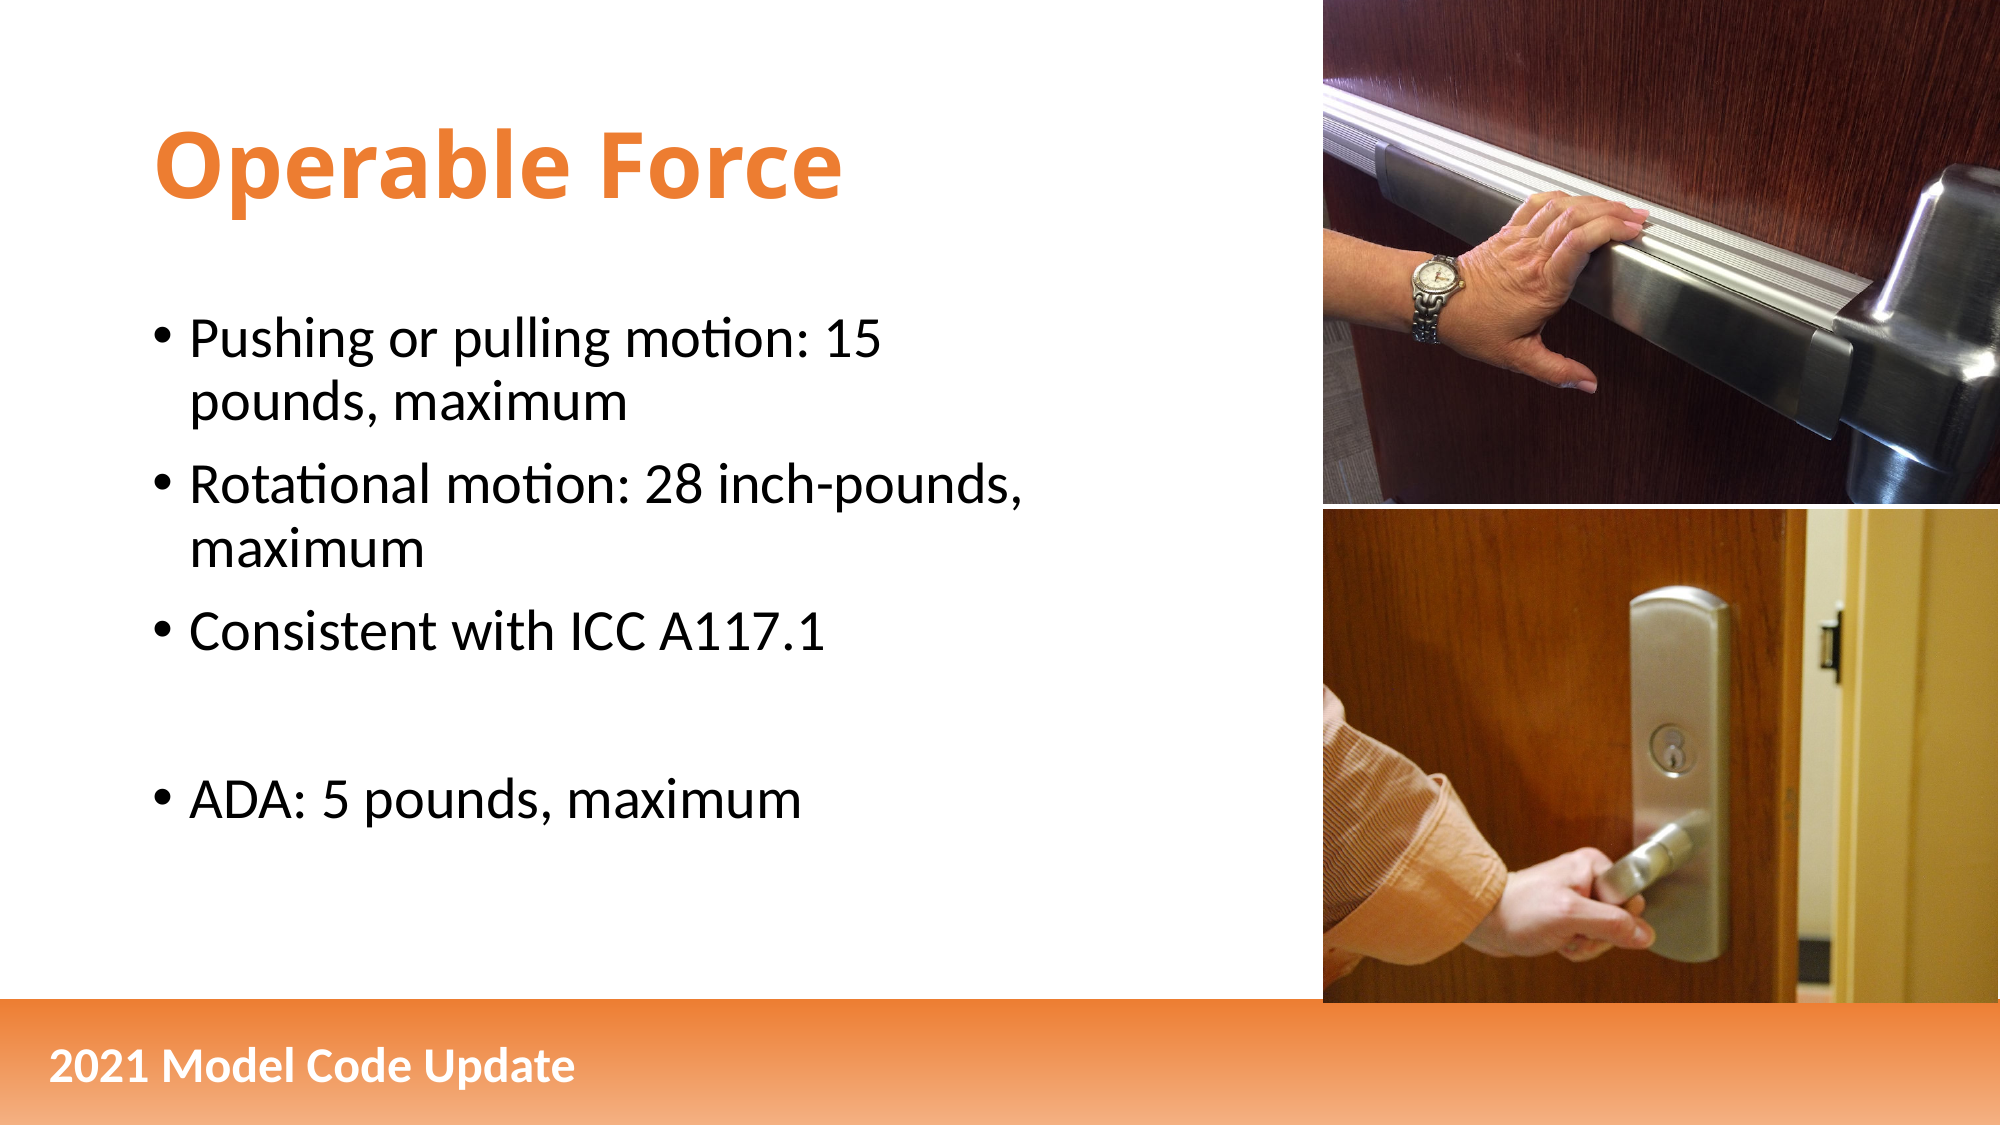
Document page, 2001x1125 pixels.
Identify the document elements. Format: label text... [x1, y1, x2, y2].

picture [1323, 0, 2000, 504]
picture [1323, 509, 1998, 1003]
list Pushing or pulling motion: 15 pounds, maximum Rotational motion: 28 inch-pounds, maximum Consistent with ICC A117.1 ADA: 5 pounds, maximum [137, 299, 1059, 1014]
title Operable Force [137, 59, 1323, 278]
